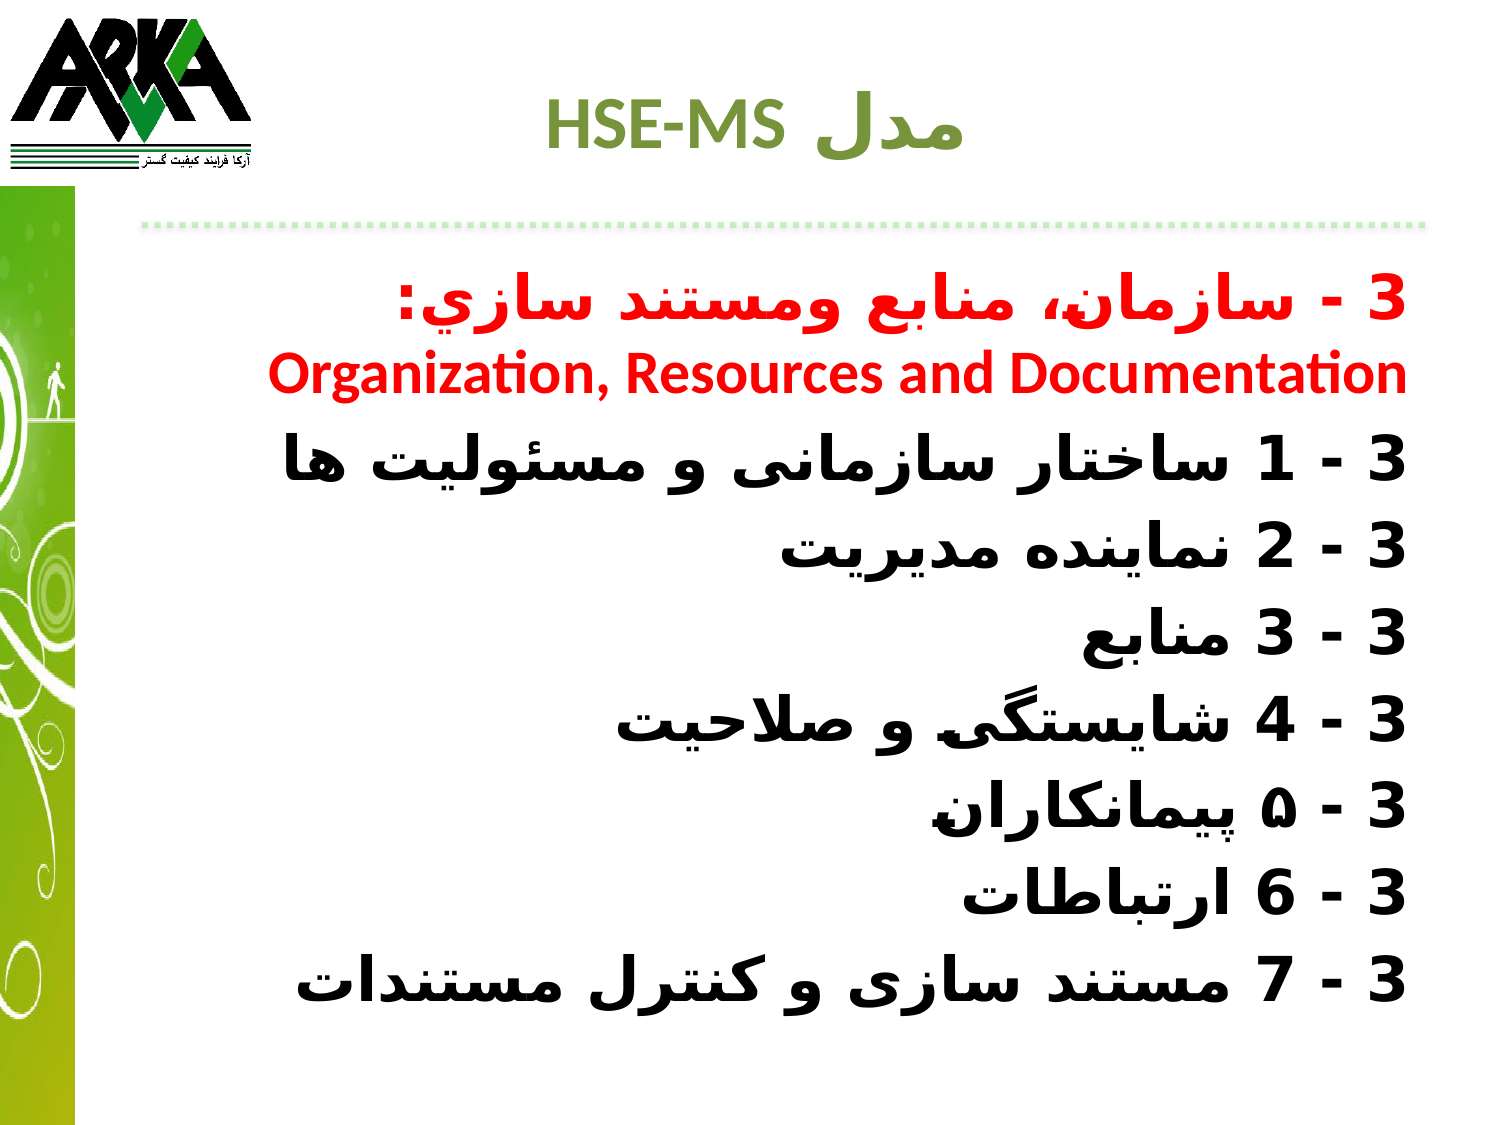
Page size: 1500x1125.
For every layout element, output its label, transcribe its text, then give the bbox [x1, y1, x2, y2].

title مدل HSE-MS [87, 37, 1425, 200]
picture [0, 0, 263, 1125]
list 3 - سازمان، منابع ومستند سازي: Organization, Resources and Documentation 3 - 1 ساختار سازمانی و مسئولیت ها 3 - 2 نماینده مدیریت 3 - 3 منابع 3 - 4 شایستگی و صلاحیت 3 - ۵ پیمانکاران 3 - 6 ارتباطات 3 - 7 مستند سازی و کنترل مستندات [99, 249, 1425, 1025]
